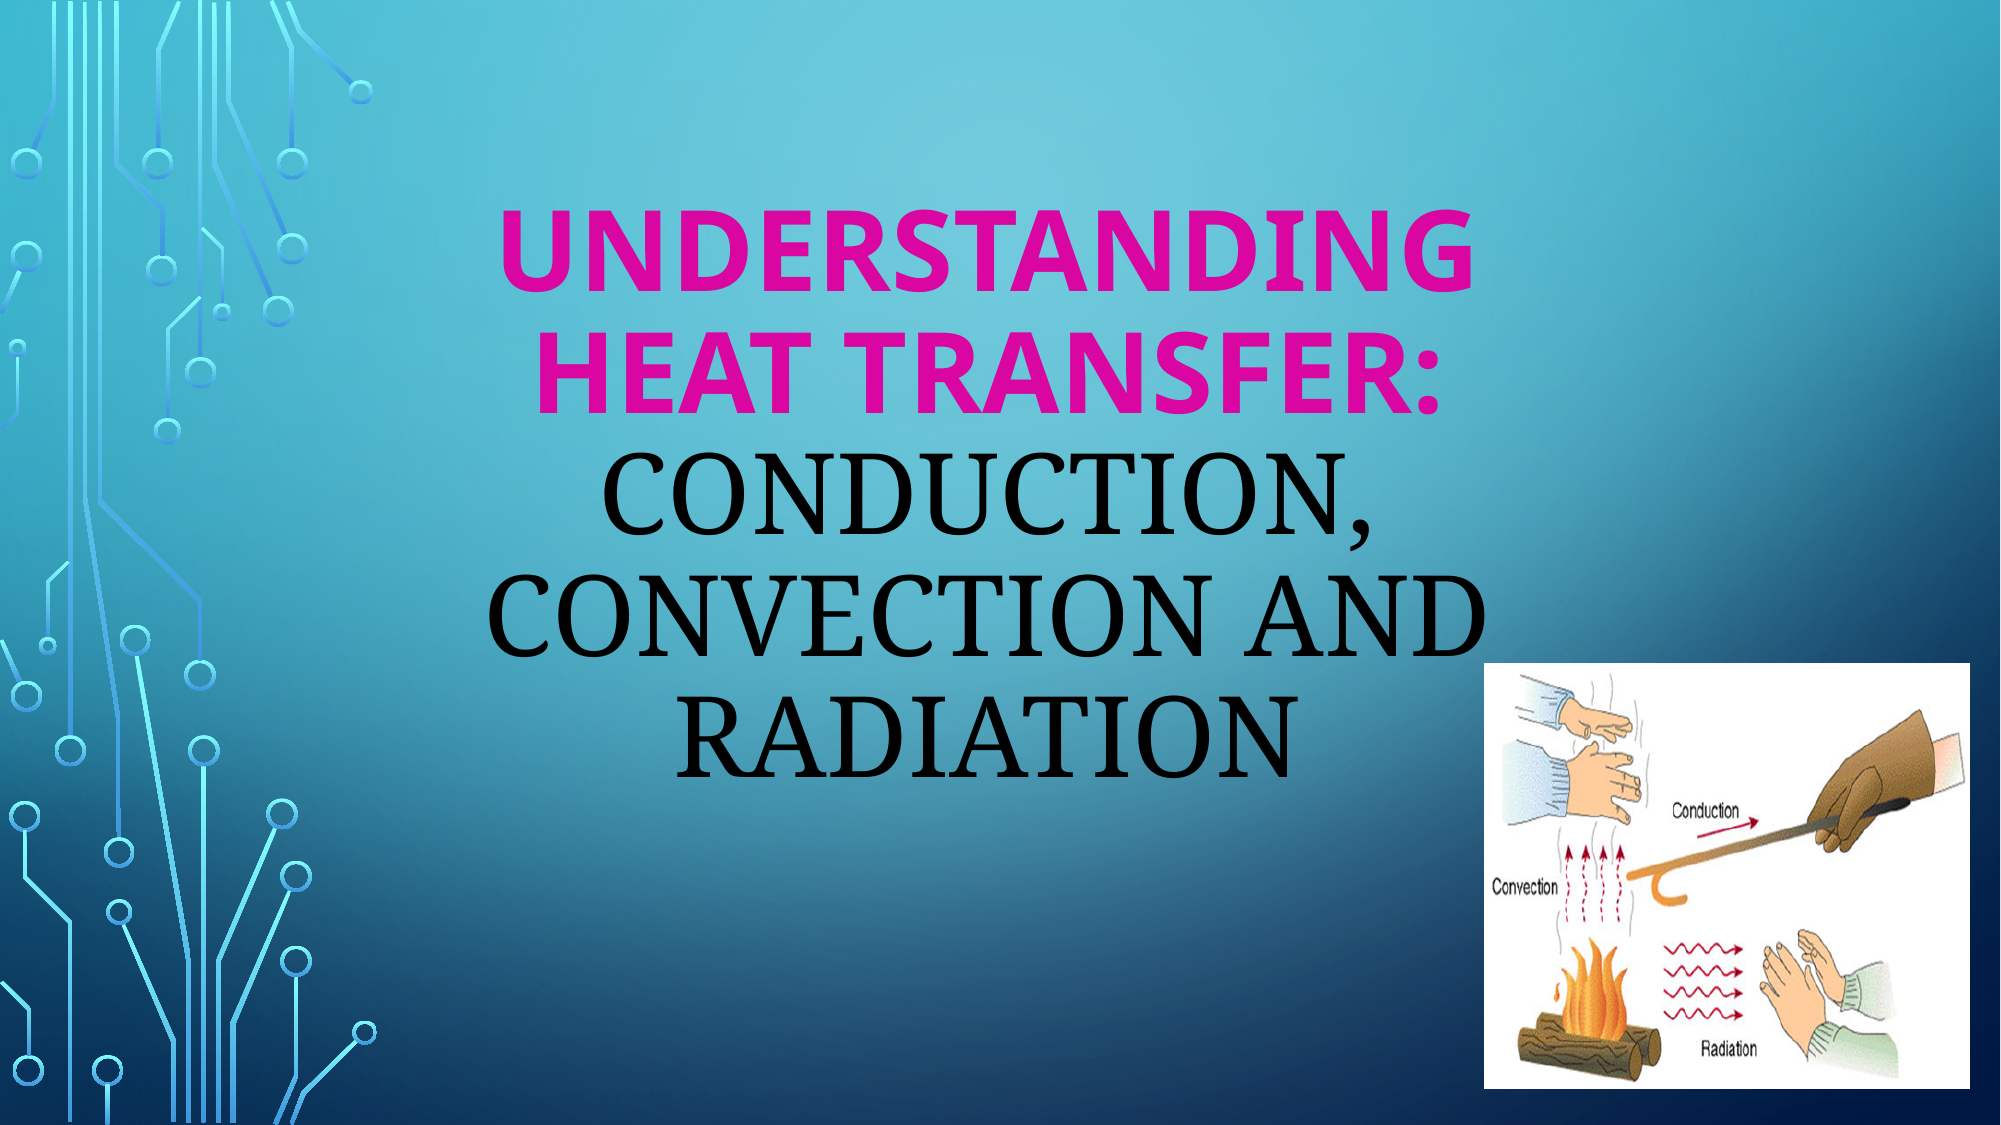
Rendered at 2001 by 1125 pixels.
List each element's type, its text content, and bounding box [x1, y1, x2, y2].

picture [1484, 662, 1970, 1089]
title Understanding Heat Transfer: Conduction, Convection and Radiation [350, 474, 1625, 810]
